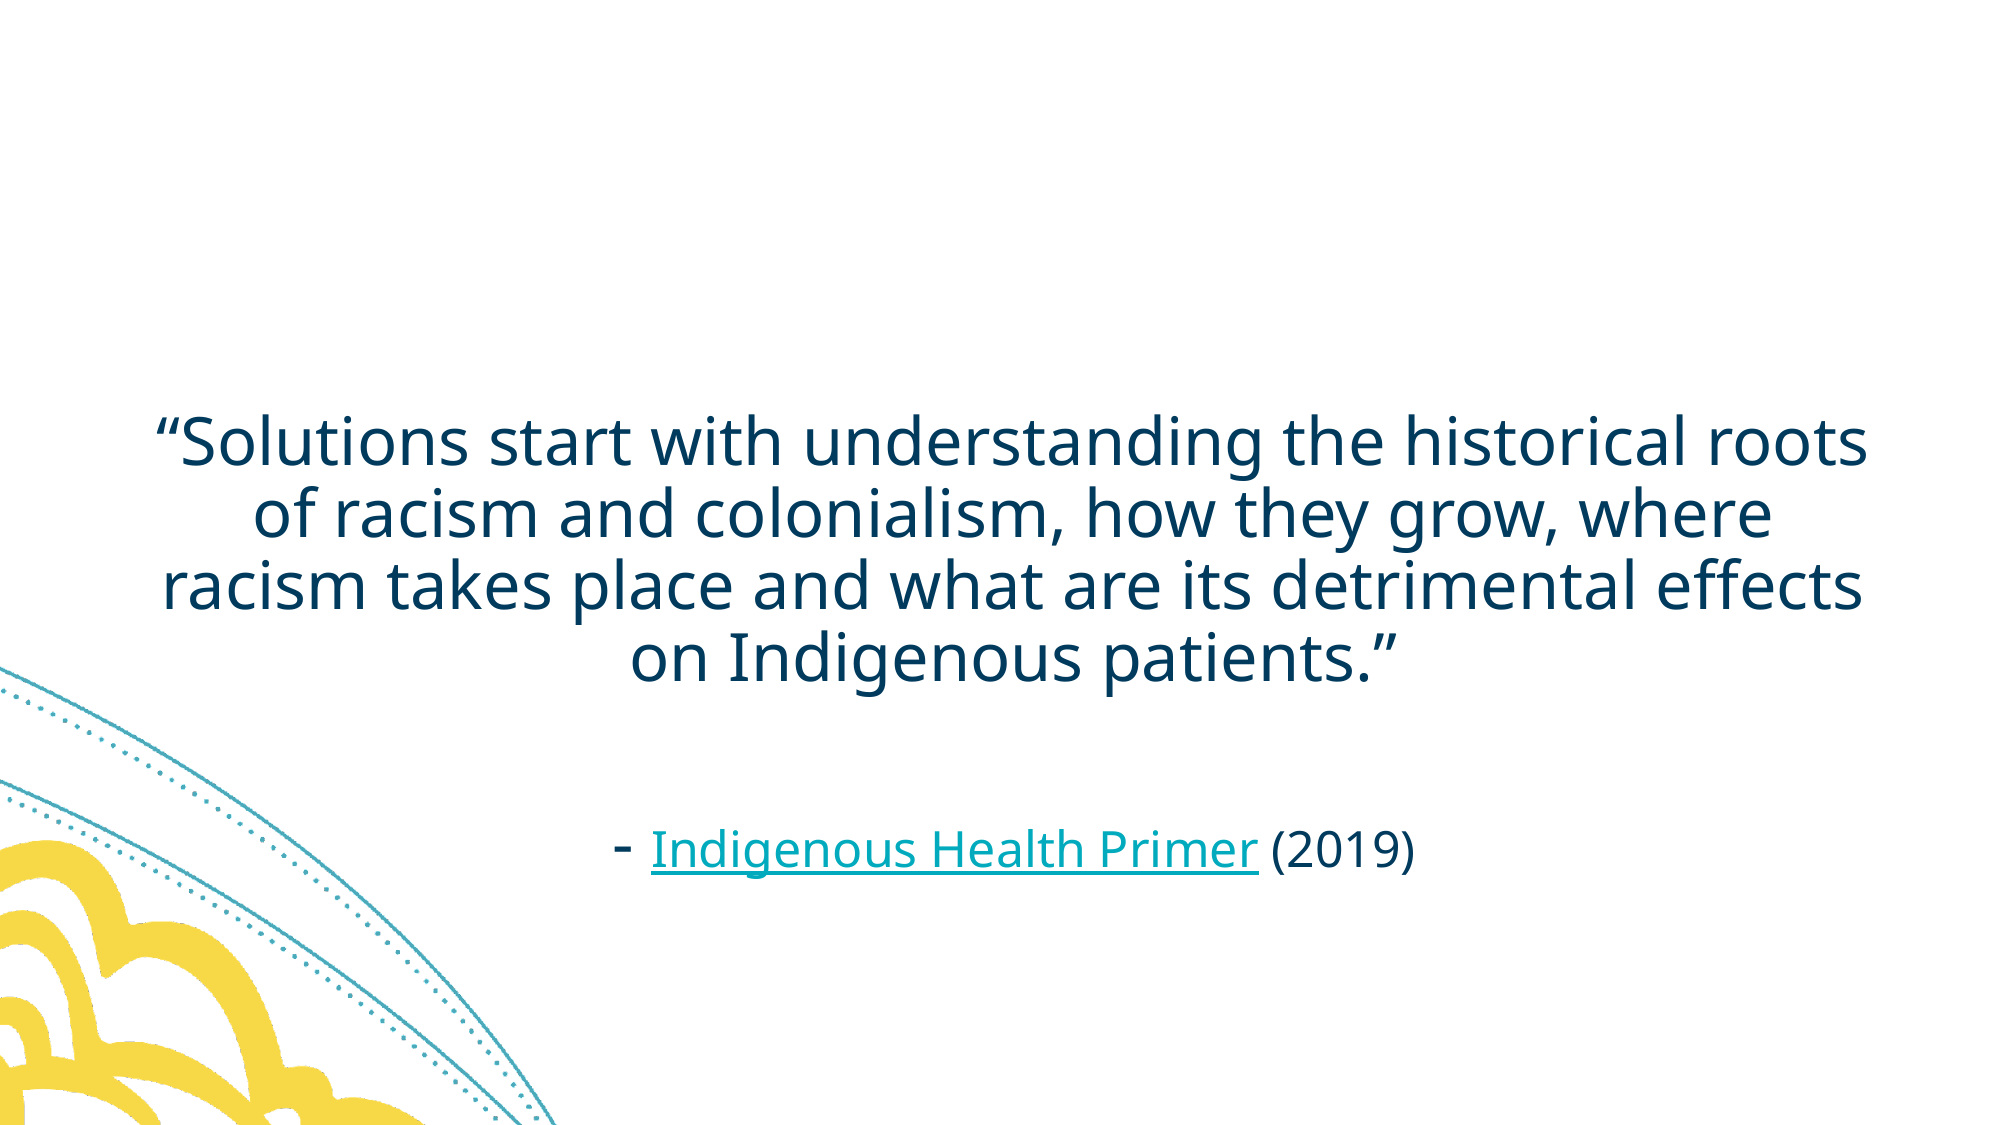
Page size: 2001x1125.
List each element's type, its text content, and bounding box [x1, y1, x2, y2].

picture [0, 0, 2001, 1125]
list “Solutions start with understanding the historical roots of racism and colonialism, how they grow, where racism takes place and what are its detrimental effects on Indigenous patients.” - Indigenous Health Primer (2019) [137, 299, 1891, 1014]
